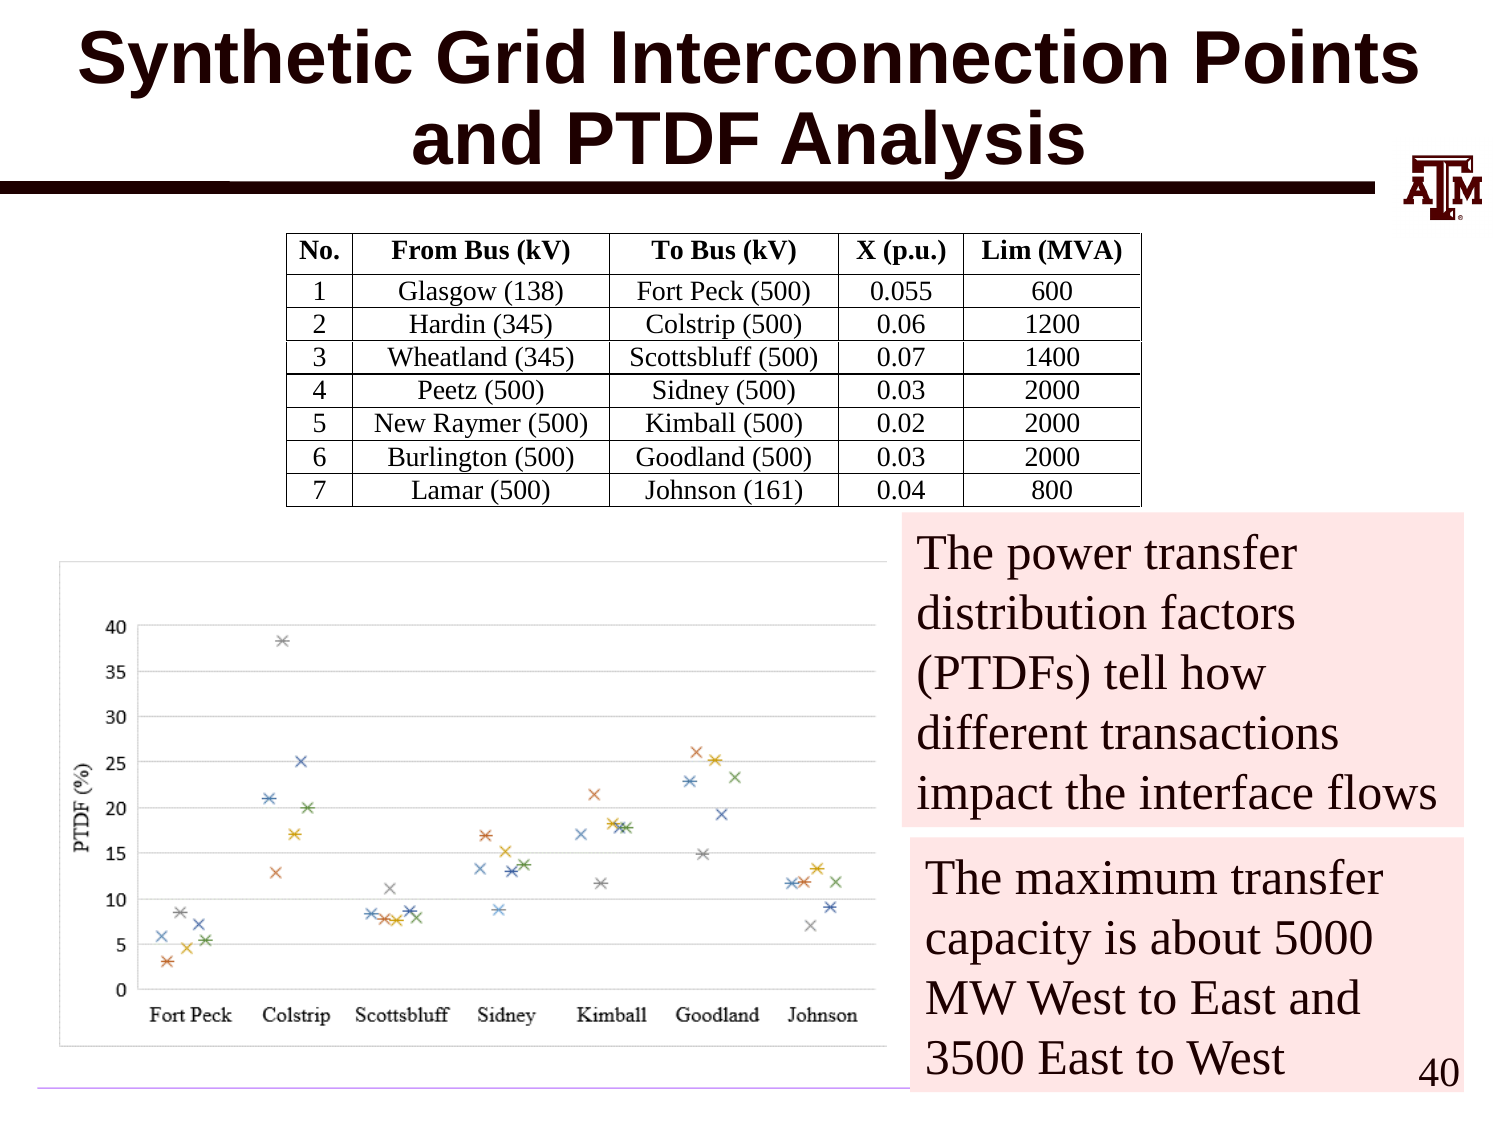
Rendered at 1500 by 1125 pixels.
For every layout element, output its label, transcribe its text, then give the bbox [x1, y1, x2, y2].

slide_number 39 [1387, 1037, 1475, 1113]
picture [273, 232, 1166, 540]
text_box The maximum transfer capacity is about 5000 MW West to East and 3500 East to West [910, 837, 1464, 1093]
text_box The power transfer distribution factors (PTDFs) tell how different transactions impact the interface flows [901, 512, 1464, 828]
picture [1392, 137, 1493, 238]
picture [58, 554, 888, 1051]
title Synthetic Grid Interconnection Points and PTDF Analysis [37, 12, 1463, 188]
